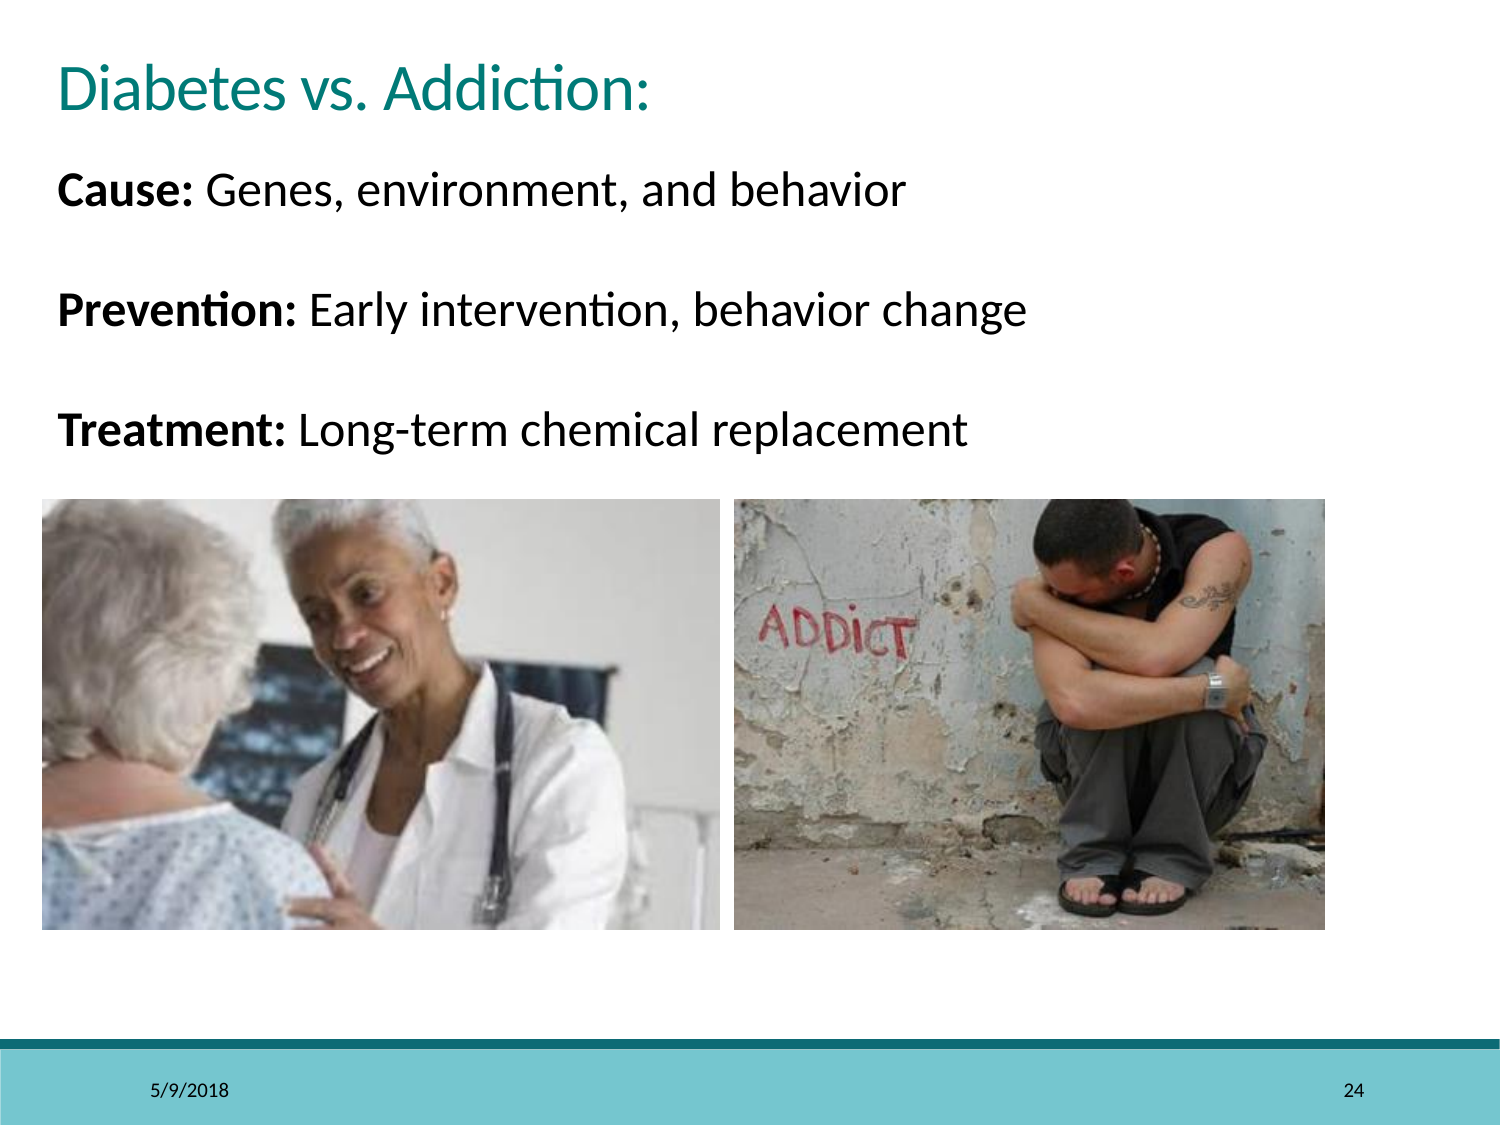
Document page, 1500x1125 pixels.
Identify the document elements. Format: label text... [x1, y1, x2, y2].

title Diabetes vs. Addiction: [42, 29, 1400, 132]
text_box Cause: Genes, environment, and behavior Prevention: Early intervention, behavior change Treatment: Long-term chemical replacement [42, 149, 1500, 464]
picture [734, 499, 1327, 931]
text_box 5/9/2018 [135, 1059, 440, 1120]
text_box 24 [1218, 1059, 1380, 1120]
picture [42, 499, 721, 931]
